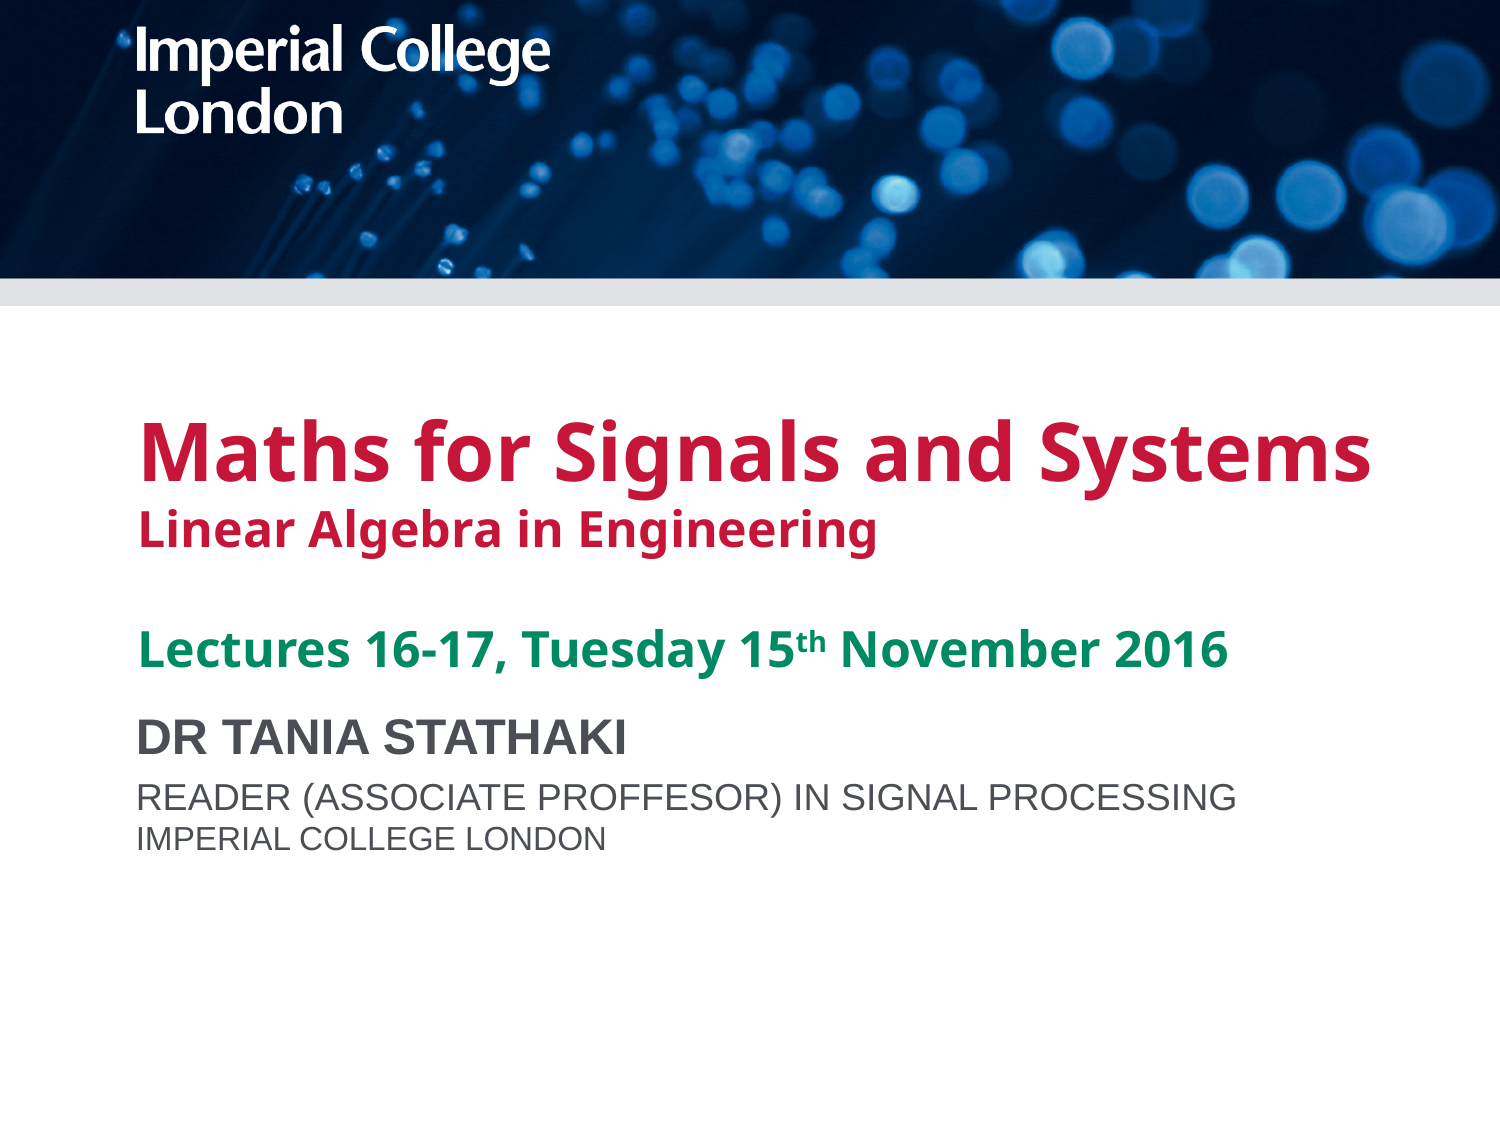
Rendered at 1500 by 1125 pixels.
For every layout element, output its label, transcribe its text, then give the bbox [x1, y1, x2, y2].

subtitle DR TANIA STATHAKI READER (ASSOCIATE PROFFESOR) IN SIGNAL PROCESSING IMPERIAL COLLEGE LONDON [135, 704, 1374, 953]
picture [0, 0, 1500, 306]
title Maths for Signals and Systems Linear Algebra in Engineering Lectures 16-17, Tuesday 15th November 2016 [137, 399, 1375, 488]
